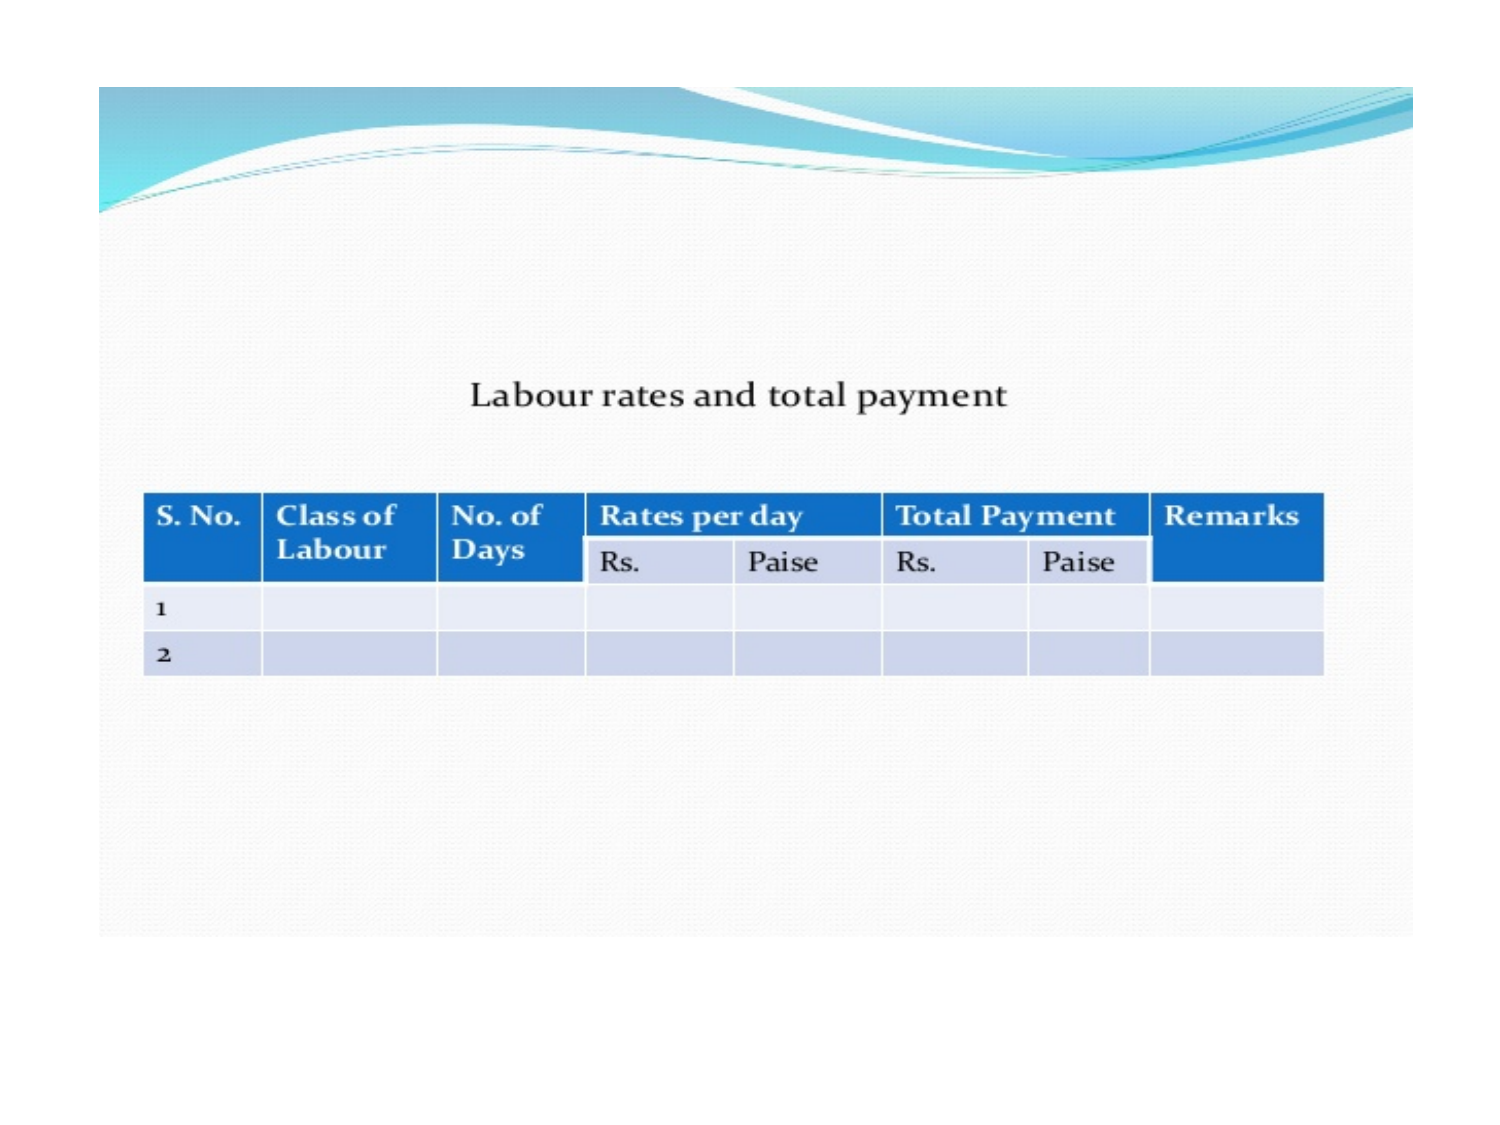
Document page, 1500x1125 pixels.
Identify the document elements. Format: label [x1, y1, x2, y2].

picture [99, 87, 1413, 937]
